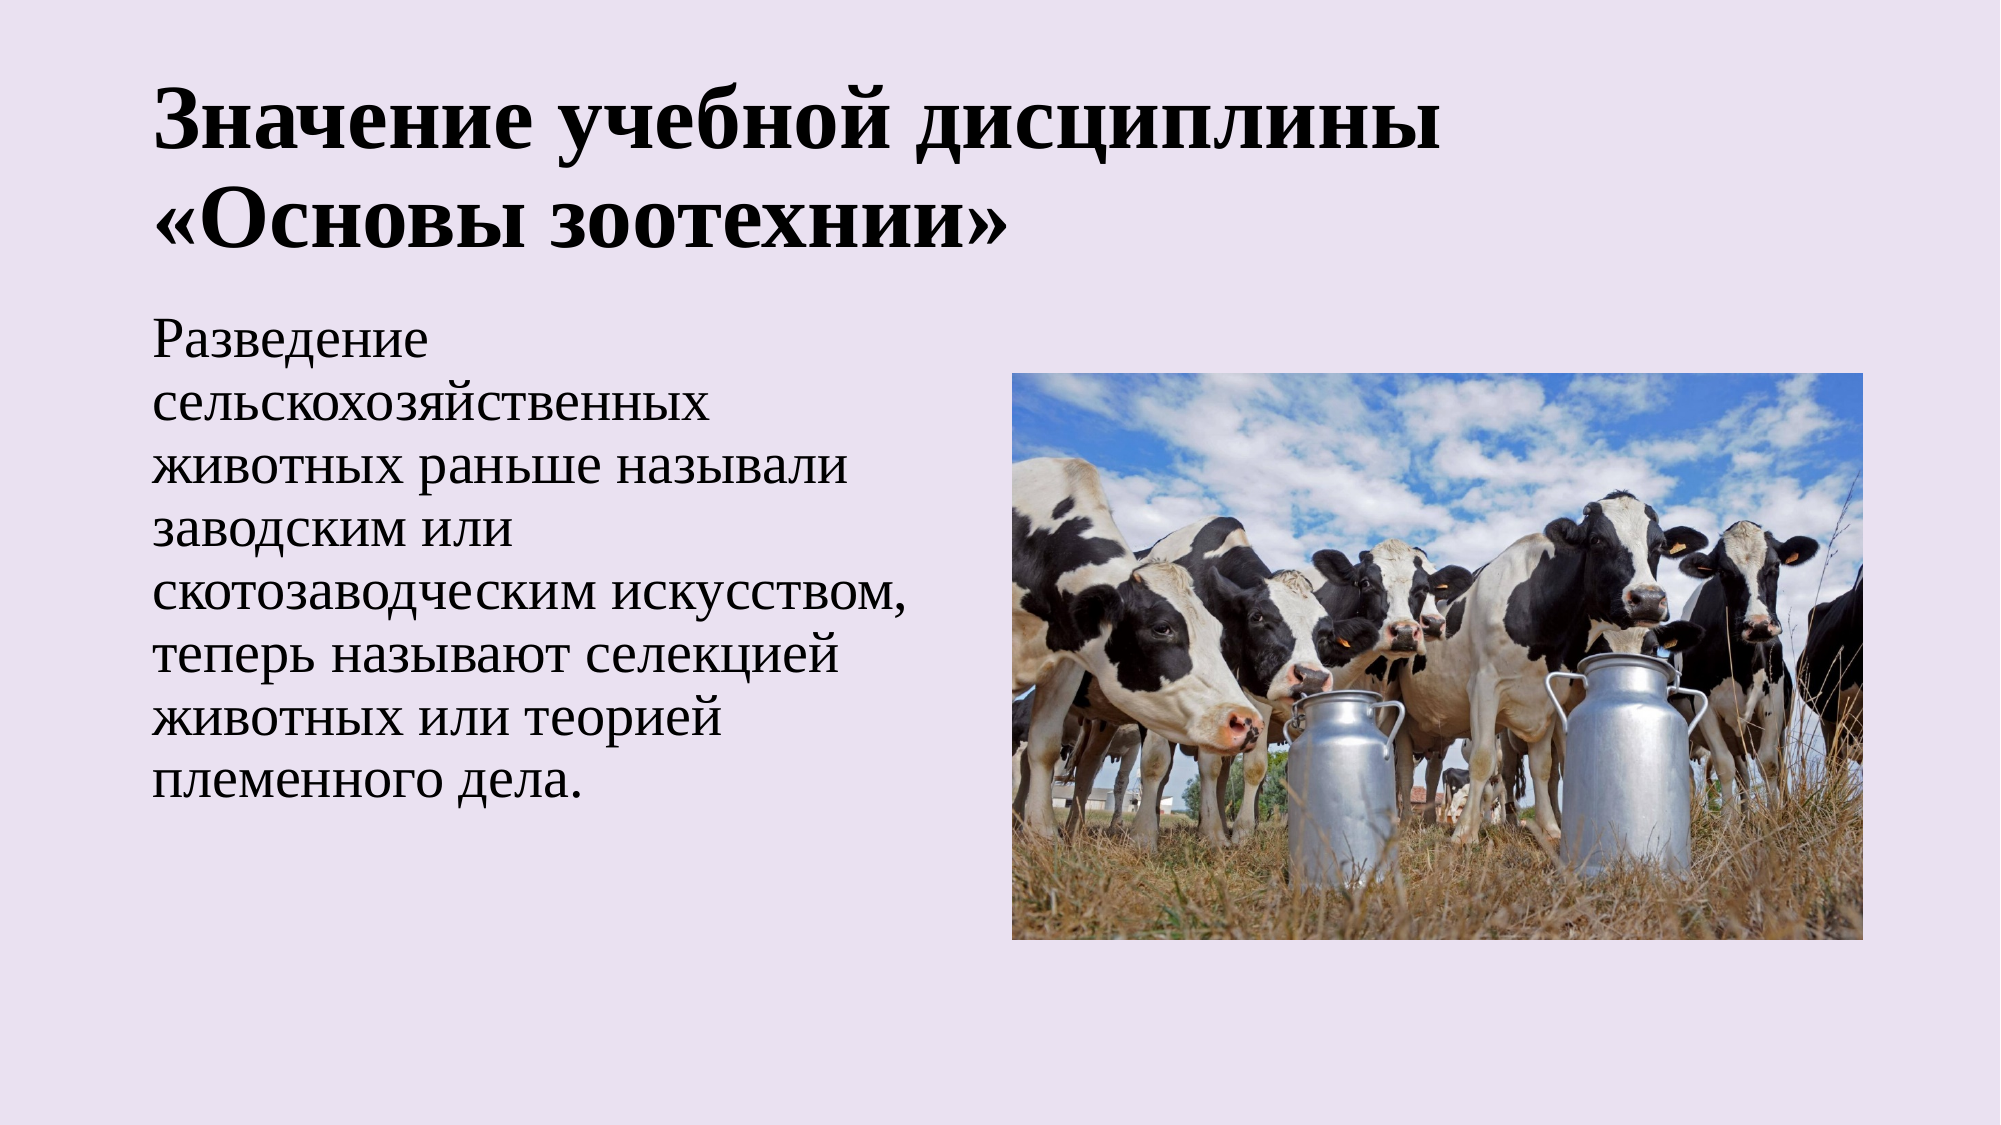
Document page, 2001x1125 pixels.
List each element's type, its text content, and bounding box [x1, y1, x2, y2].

list Разведение сельскохозяйственных животных раньше называли заводским или скотозаводческим искусством, теперь называют селекцией животных или теорией племенного дела. [137, 299, 988, 1014]
title Значение учебной дисциплины «Основы зоотехнии» [137, 59, 1863, 278]
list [1012, 373, 1863, 940]
